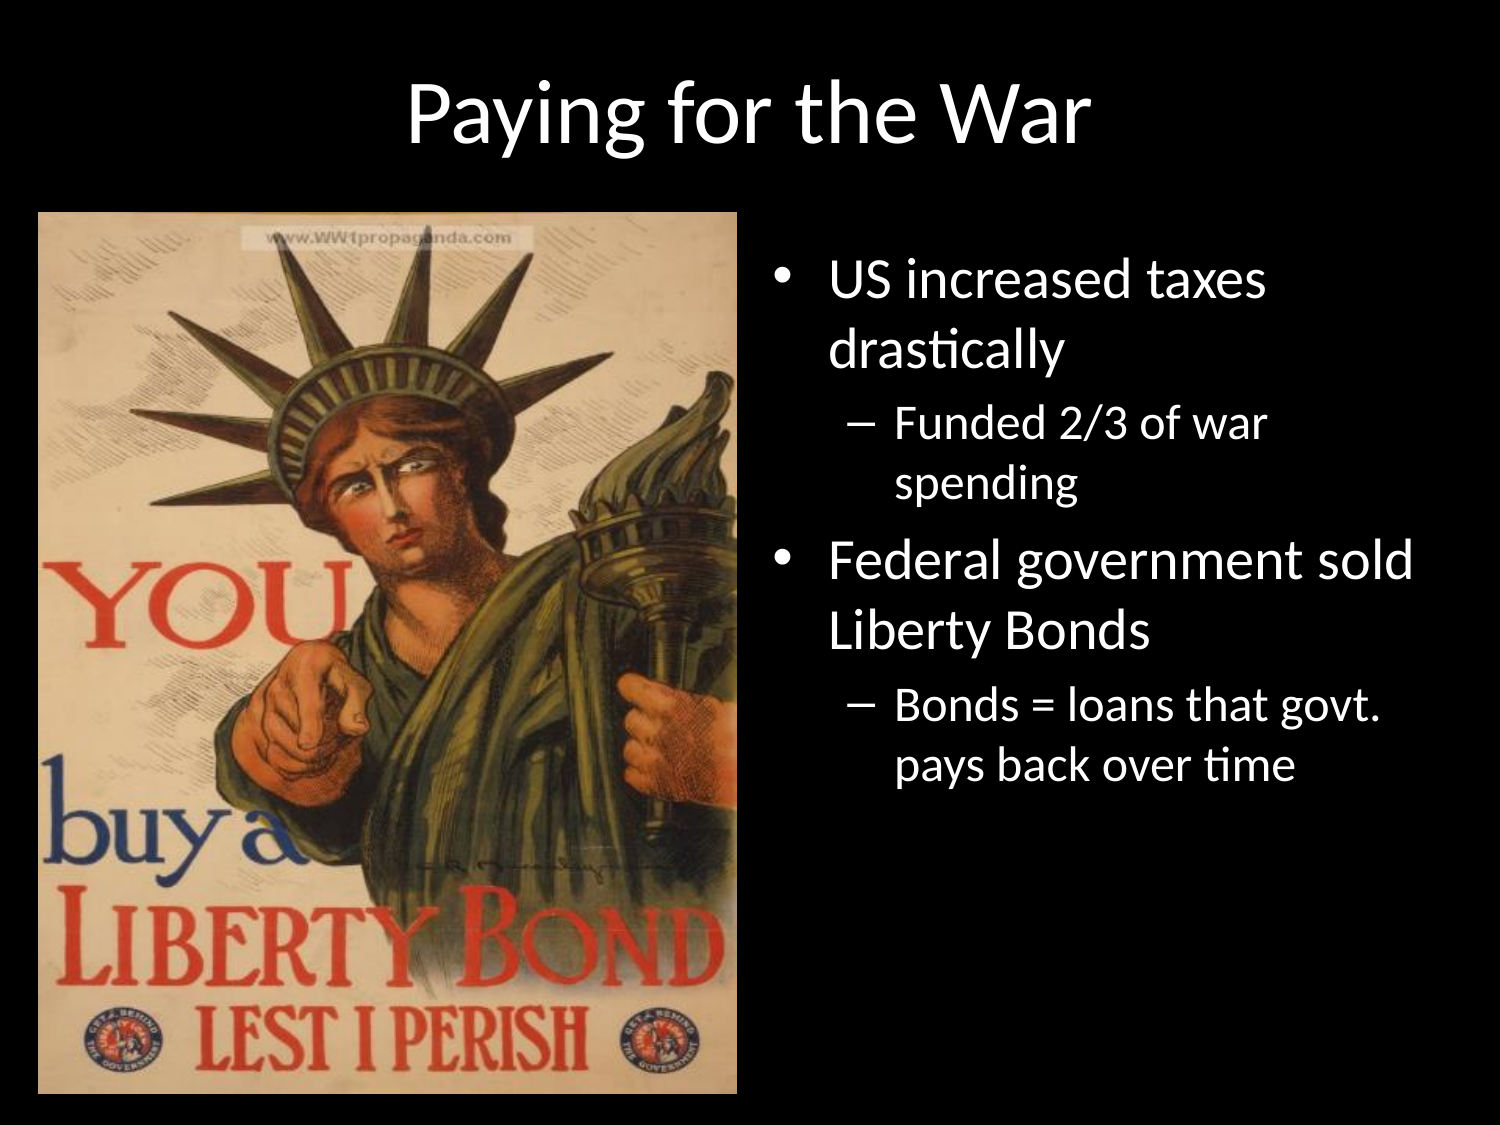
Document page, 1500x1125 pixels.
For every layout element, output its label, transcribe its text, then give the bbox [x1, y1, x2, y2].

title Paying for the War [75, 13, 1425, 201]
list US increased taxes drastically Funded 2/3 of war spending Federal government sold Liberty Bonds Bonds = loans that govt. pays back over time [757, 232, 1463, 1094]
picture [38, 212, 738, 1095]
